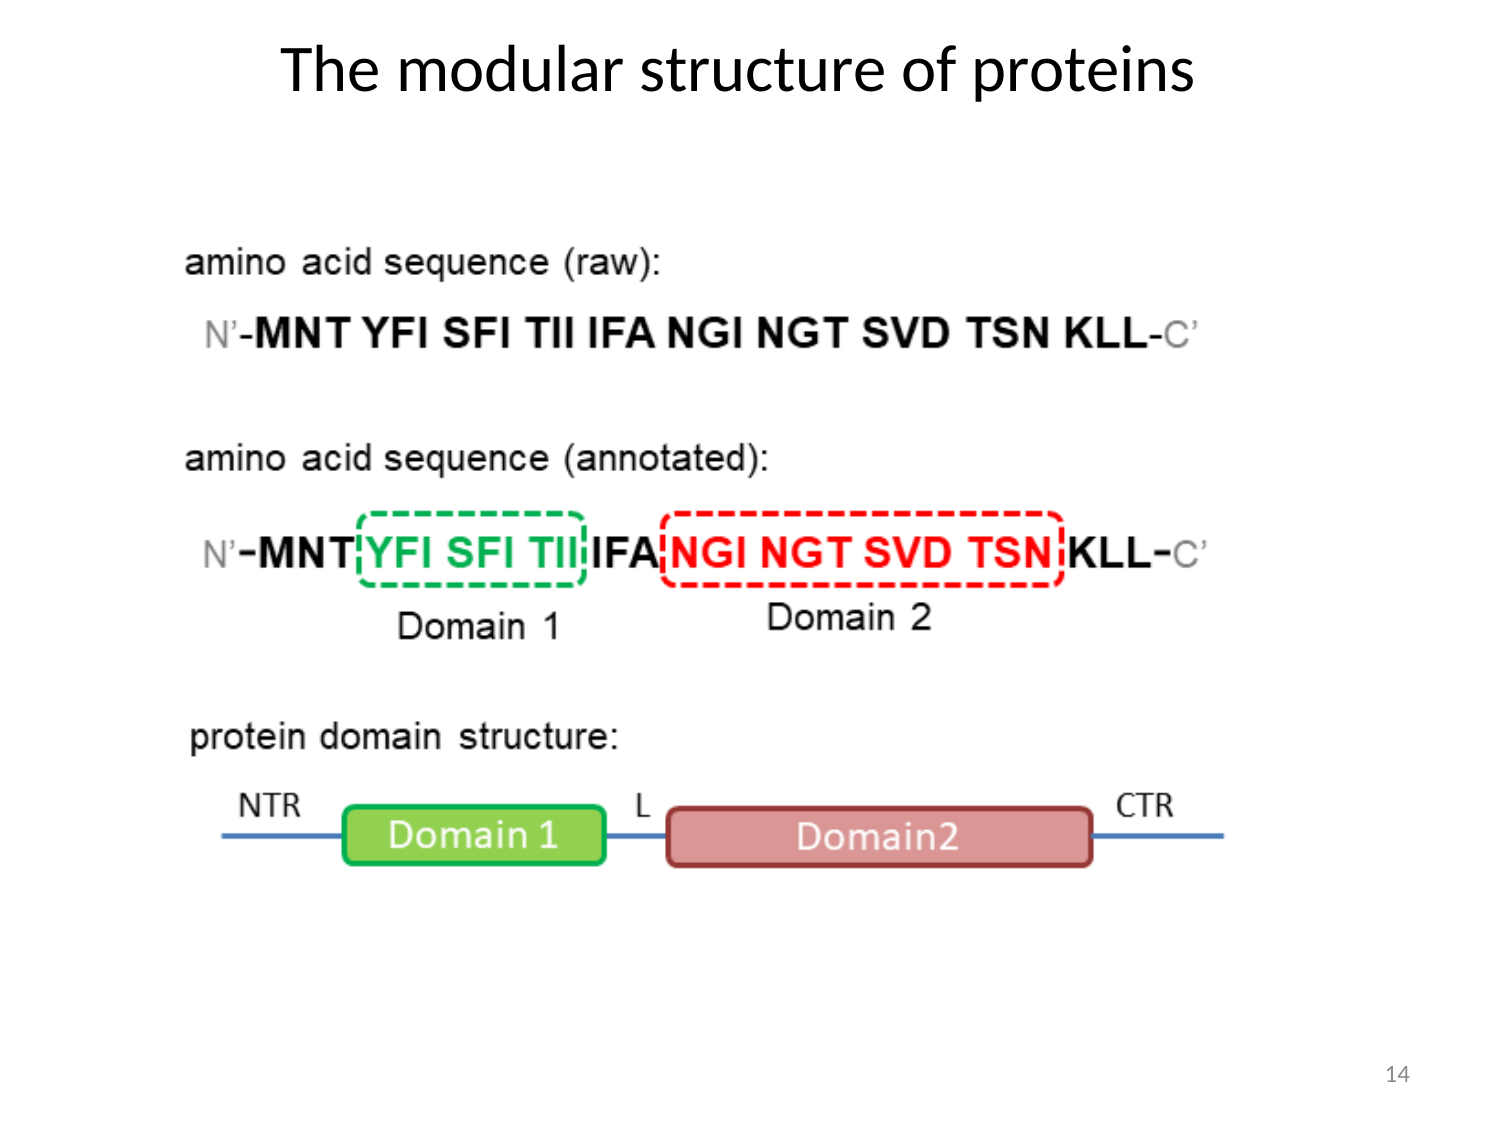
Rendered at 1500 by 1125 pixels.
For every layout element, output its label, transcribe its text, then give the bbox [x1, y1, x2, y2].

slide_number 14 [1074, 1042, 1425, 1103]
picture [159, 231, 1289, 896]
text_box The modular structure of proteins [265, 17, 1306, 113]
